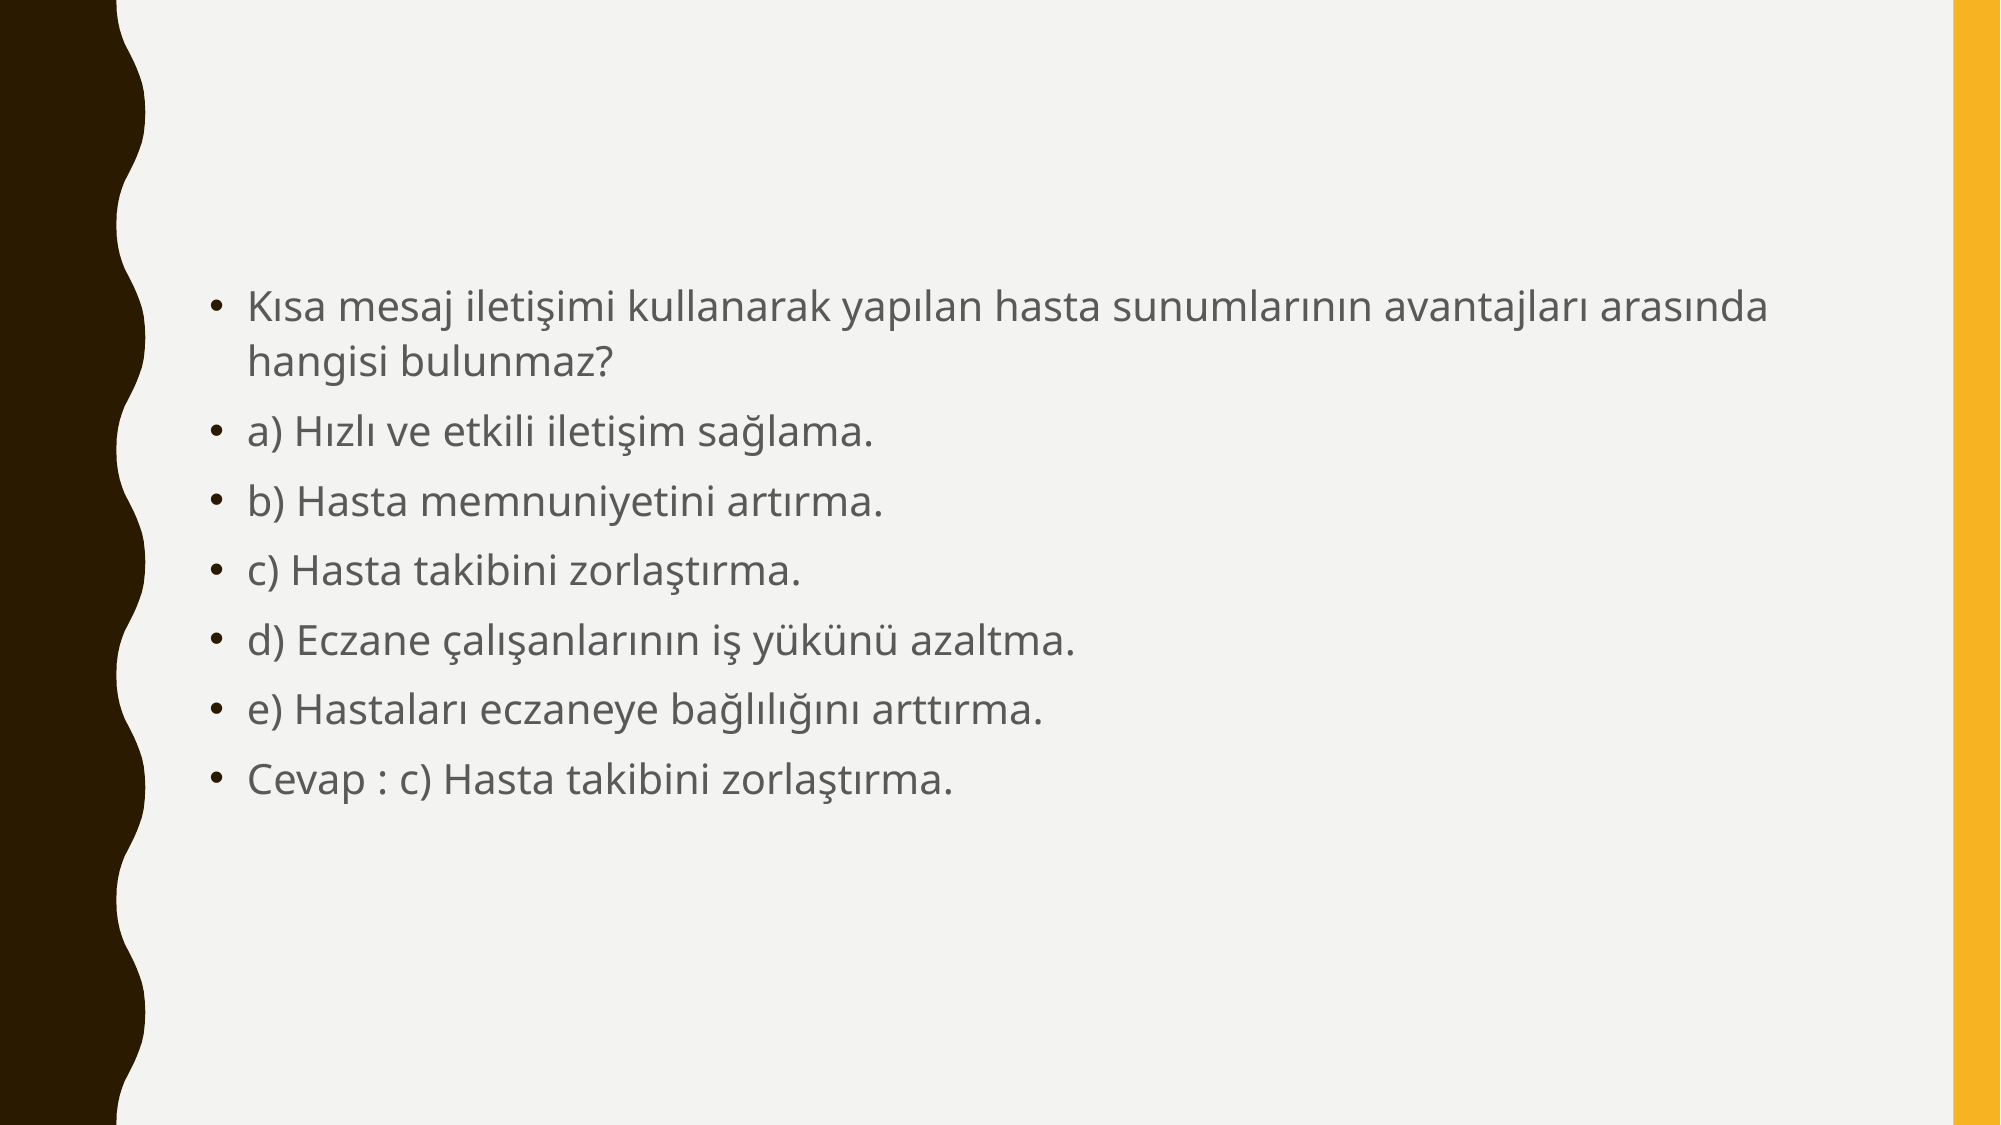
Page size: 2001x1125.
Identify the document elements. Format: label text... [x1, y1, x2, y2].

list Kısa mesaj iletişimi kullanarak yapılan hasta sunumlarının avantajları arasında hangisi bulunmaz? a) Hızlı ve etkili iletişim sağlama. b) Hasta memnuniyetini artırma. c) Hasta takibini zorlaştırma. d) Eczane çalışanlarının iş yükünü azaltma. e) Hastaları eczaneye bağlılığını arttırma. Cevap : c) Hasta takibini zorlaştırma. [194, 267, 1864, 858]
